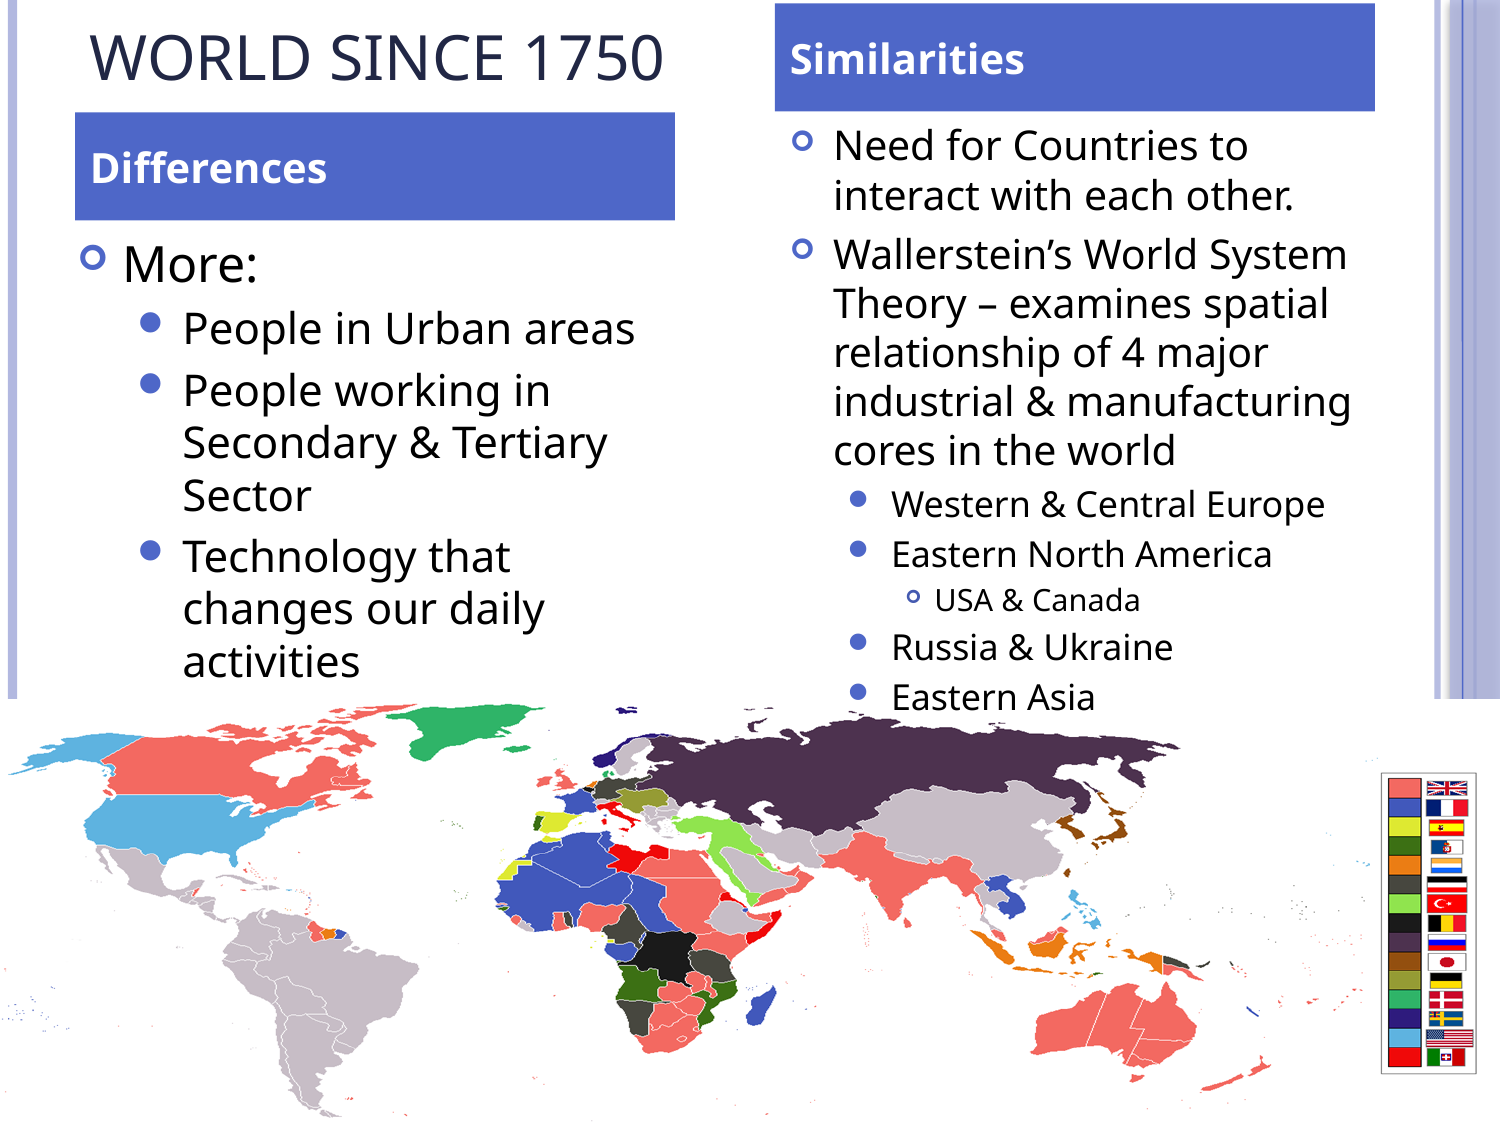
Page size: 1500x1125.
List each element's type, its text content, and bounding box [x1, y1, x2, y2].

title World Since 1750 [75, 1, 1313, 100]
list More: People in Urban areas People working in Secondary & Tertiary Sector Technology that changes our daily activities [62, 224, 663, 696]
list Need for Countries to interact with each other. Wallerstein’s World System Theory – examines spatial relationship of 4 major industrial & manufacturing cores in the world Western & Central Europe Eastern North America USA & Canada Russia & Ukraine Eastern Asia [774, 112, 1375, 696]
picture [0, 699, 1500, 1125]
list Similarities [774, 3, 1375, 112]
list Differences [75, 112, 675, 221]
